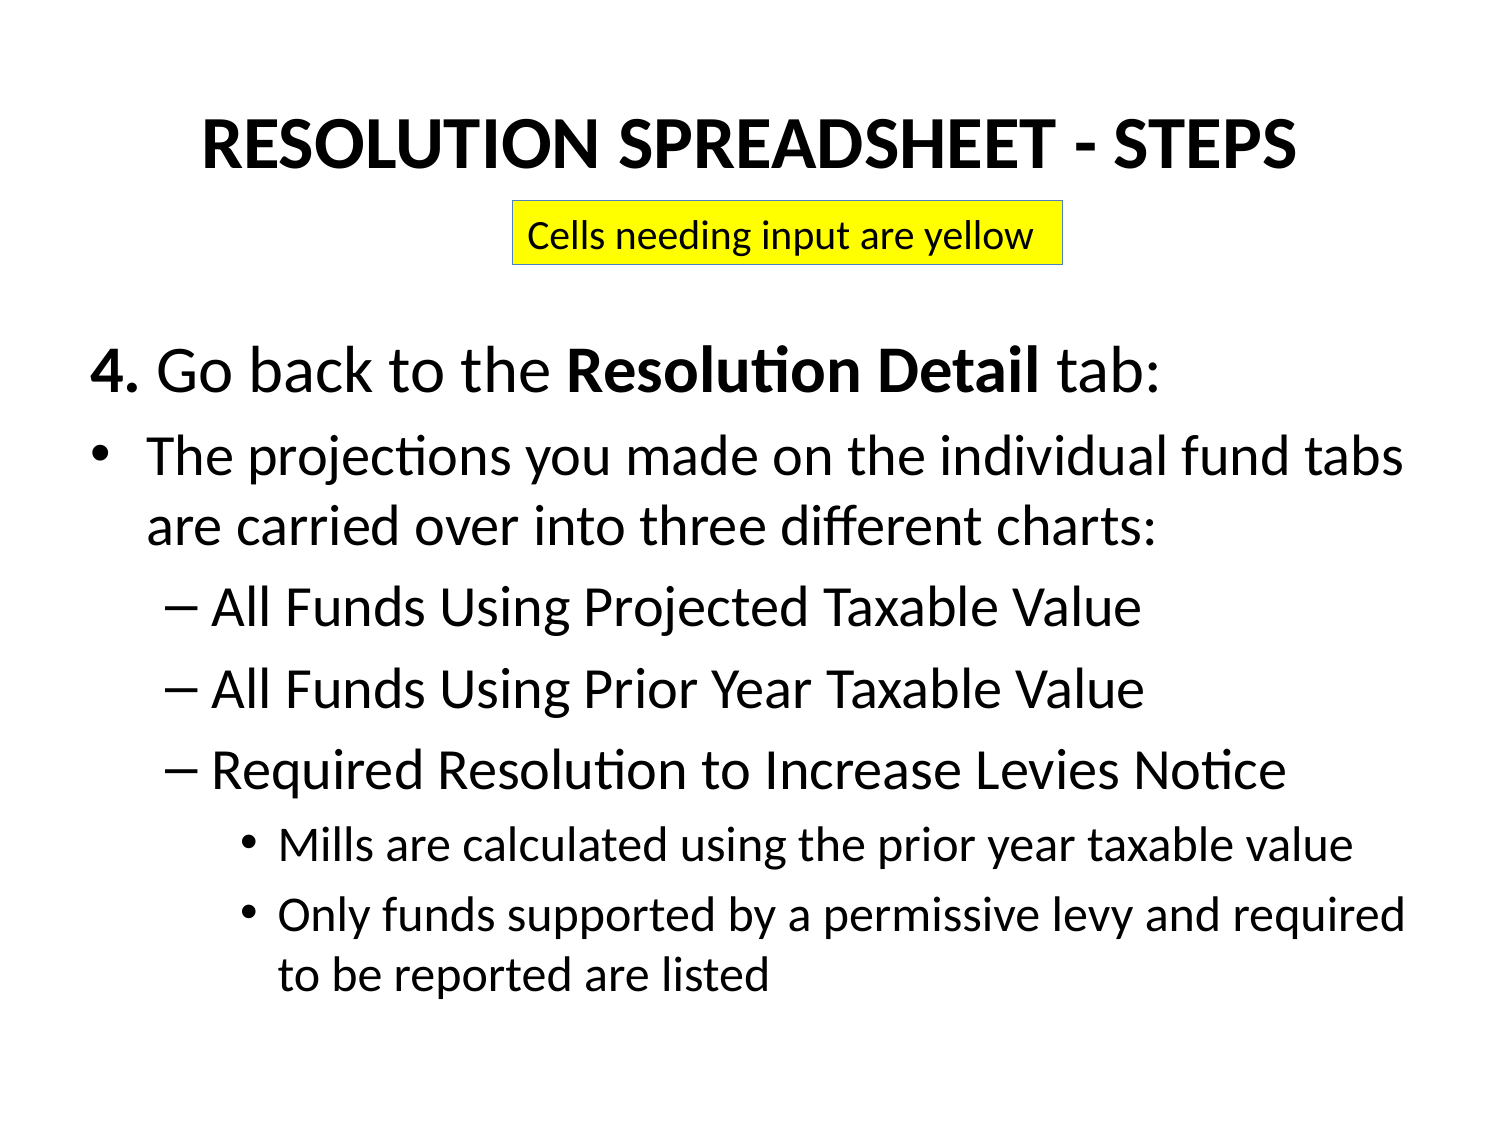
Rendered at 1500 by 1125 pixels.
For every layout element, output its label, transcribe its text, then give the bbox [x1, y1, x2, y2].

list 4. Go back to the Resolution Detail tab: The projections you made on the individual fund tabs are carried over into three different charts: All Funds Using Projected Taxable Value All Funds Using Prior Year Taxable Value Required Resolution to Increase Levies Notice Mills are calculated using the prior year taxable value Only funds supported by a permissive levy and required to be reported are listed [75, 317, 1425, 1075]
title RESOLUTION SPREADSHEET - STEPS [75, 45, 1425, 233]
text_box Cells needing input are yellow [512, 200, 1063, 265]
